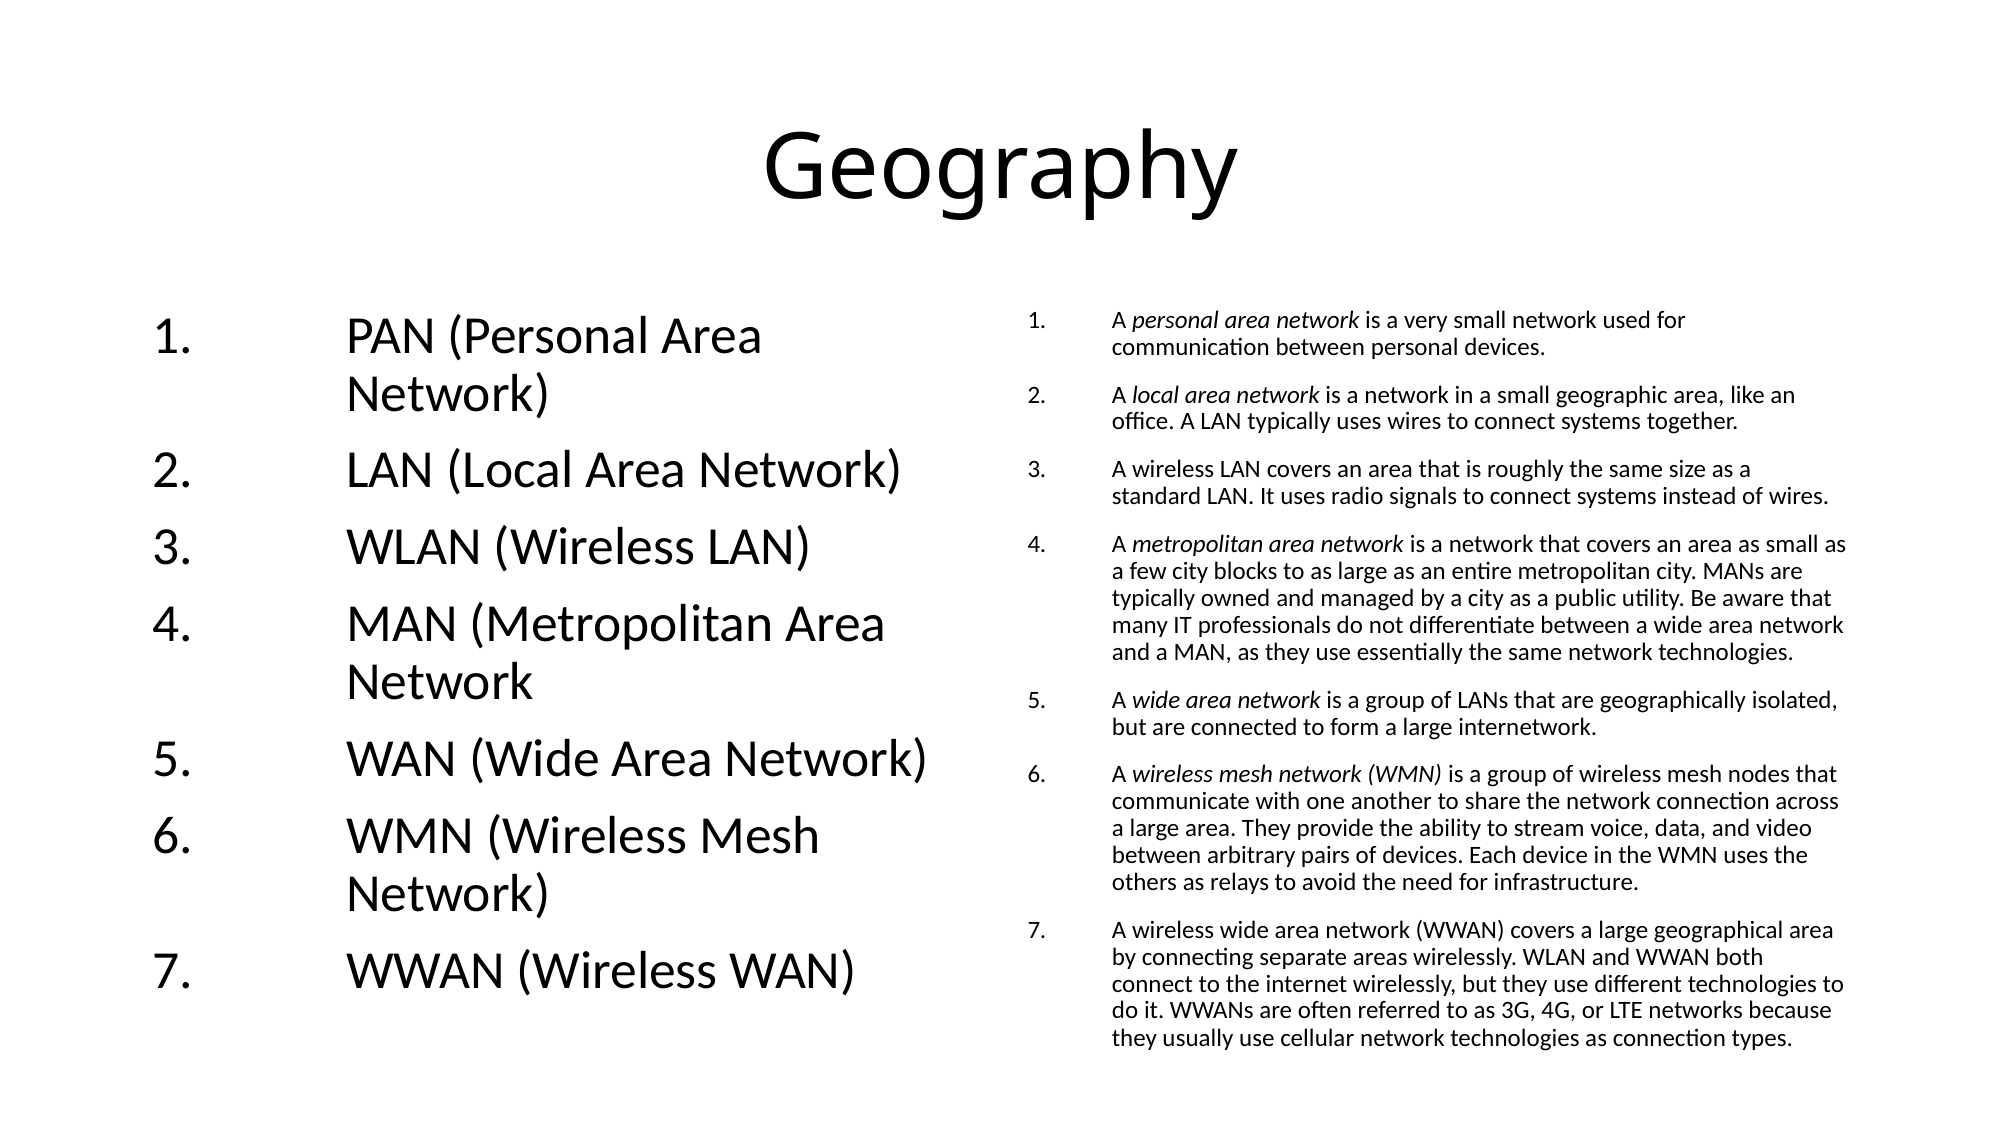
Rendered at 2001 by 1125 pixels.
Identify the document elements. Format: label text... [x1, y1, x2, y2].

title Geography [137, 59, 1863, 278]
list PAN (Personal Area Network) LAN (Local Area Network) WLAN (Wireless LAN) MAN (Metropolitan Area Network WAN (Wide Area Network) WMN (Wireless Mesh Network) WWAN (Wireless WAN) [137, 299, 988, 1014]
list A personal area network is a very small network used for communication between personal devices. A local area network is a network in a small geographic area, like an office. A LAN typically uses wires to connect systems together. A wireless LAN covers an area that is roughly the same size as a standard LAN. It uses radio signals to connect systems instead of wires. A metropolitan area network is a network that covers an area as small as a few city blocks to as large as an entire metropolitan city. MANs are typically owned and managed by a city as a public utility. Be aware that many IT professionals do not differentiate between a wide area network and a MAN, as they use essentially the same network technologies. A wide area network is a group of LANs that are geographically isolated, but are connected to form a large internetwork. A wireless mesh network (WMN) is a group of wireless mesh nodes that communicate with one another to share the network connection across a large area. They provide the ability to stream voice, data, and video between arbitrary pairs of devices. Each device in the WMN uses the others as relays to avoid the need for infrastructure. A wireless wide area network (WWAN) covers a large geographical area by connecting separate areas wirelessly. WLAN and WWAN both connect to the internet wirelessly, but they use different technologies to do it. WWANs are often referred to as 3G, 4G, or LTE networks because they usually use cellular network technologies as connection types. [1012, 299, 1863, 1069]
